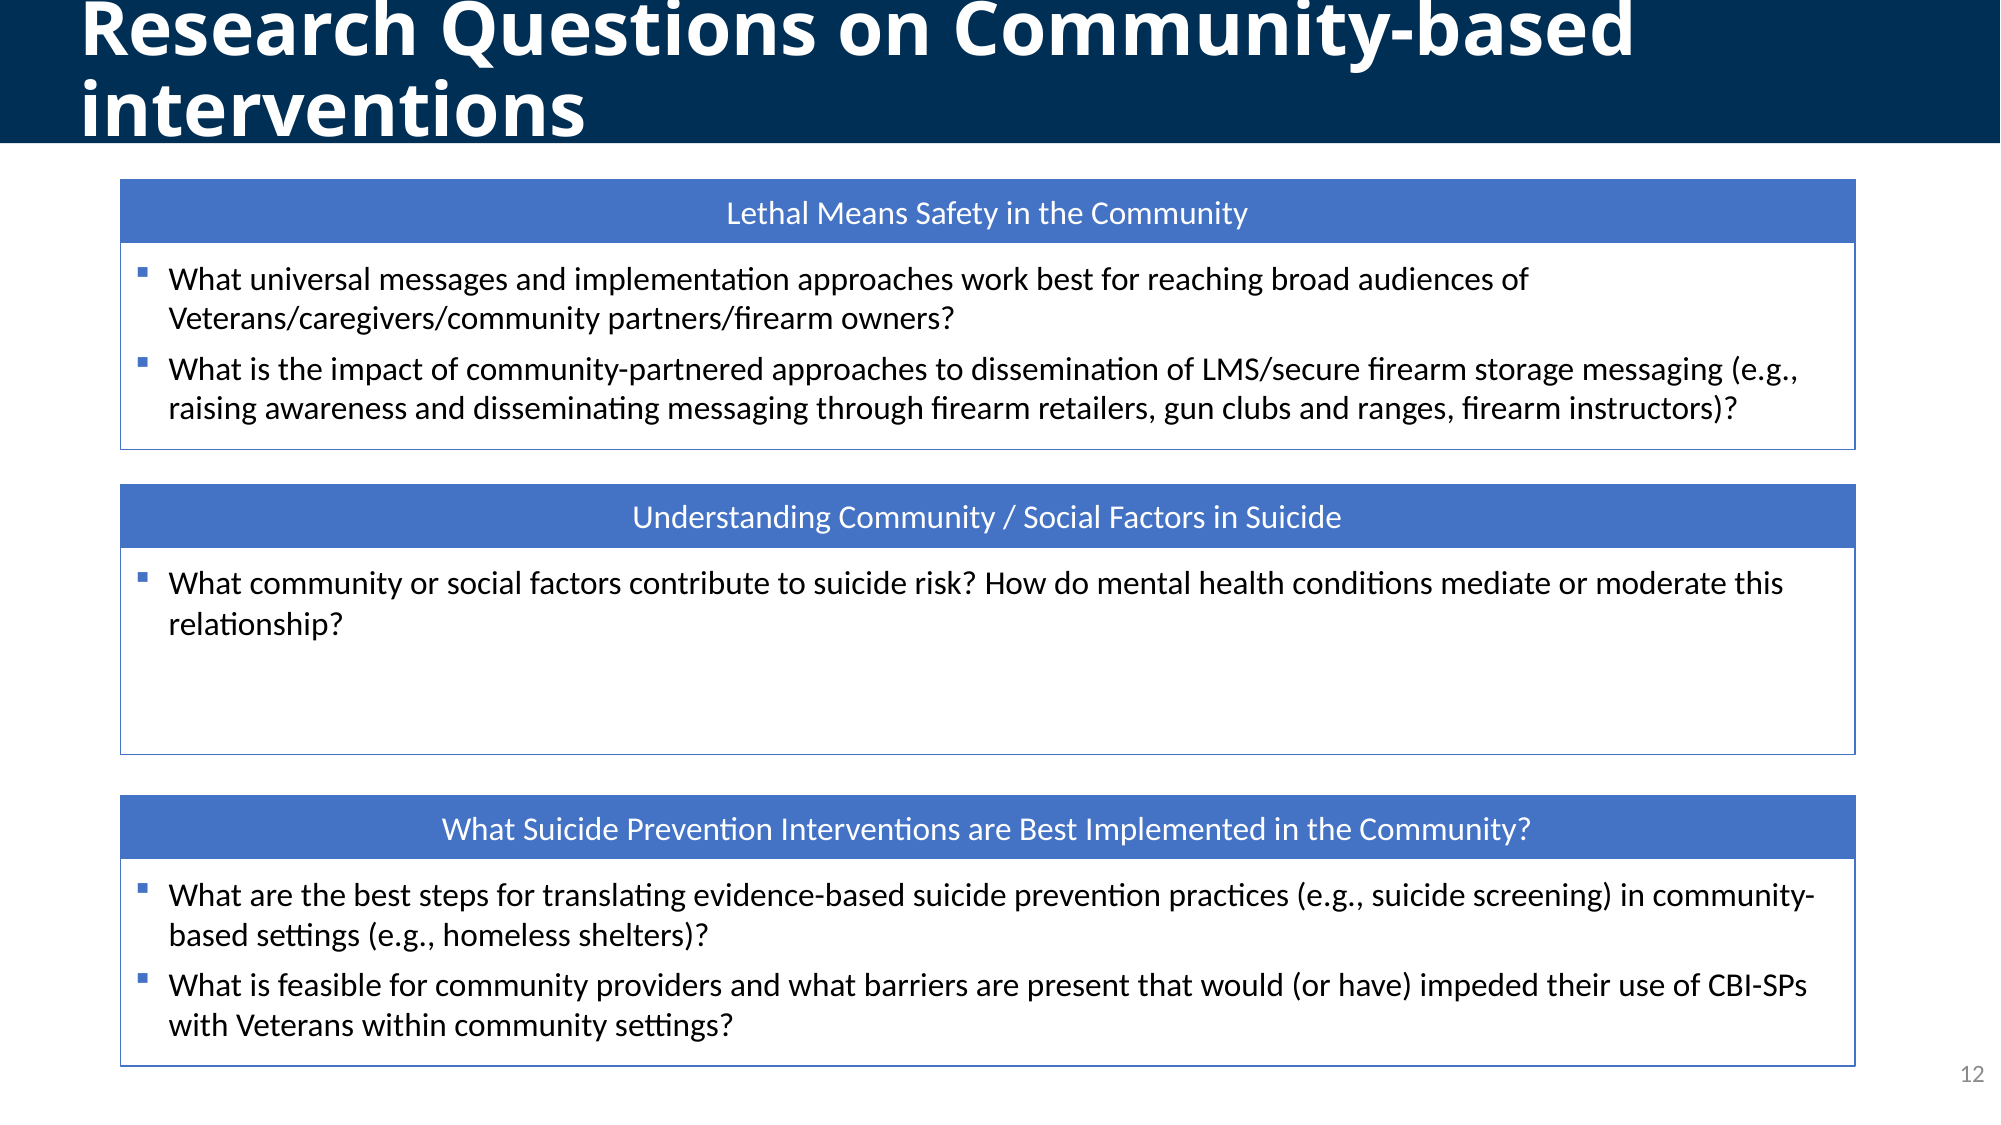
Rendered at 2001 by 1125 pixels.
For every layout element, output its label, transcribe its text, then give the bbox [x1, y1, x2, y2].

text_box What are the best steps for translating evidence-based suicide prevention practices (e.g., suicide screening) in community-based settings (e.g., homeless shelters)? What is feasible for community providers and what barriers are present that would (or have) impeded their use of CBI-SPs with Veterans within community settings? [120, 859, 1855, 1066]
text_box Understanding Community / Social Factors in Suicide [120, 484, 1855, 547]
text_box What universal messages and implementation approaches work best for reaching broad audiences of Veterans/caregivers/community partners/firearm owners? What is the impact of community-partnered approaches to dissemination of LMS/secure firearm storage messaging (e.g., raising awareness and disseminating messaging through firearm retailers, gun clubs and ranges, firearm instructors)? How can we measure impacts of community-based interventions on LMS/secure firearm storage related knowledge, attitudes, and behaviors? How can we measure impacts of community-based interventions on LMS/secure firearm storage related knowledge, attitudes, and behaviors?Text [120, 243, 1855, 450]
slide_number 12 [1550, 1042, 2000, 1103]
text_box Lethal Means Safety in the Community [120, 179, 1855, 243]
text_box What Suicide Prevention Interventions are Best Implemented in the Community? [120, 795, 1855, 859]
title Research Questions on Community-based interventions [64, 15, 1790, 128]
text_box What community or social factors contribute to suicide risk? How do mental health conditions mediate or moderate this relationship? [120, 547, 1855, 755]
